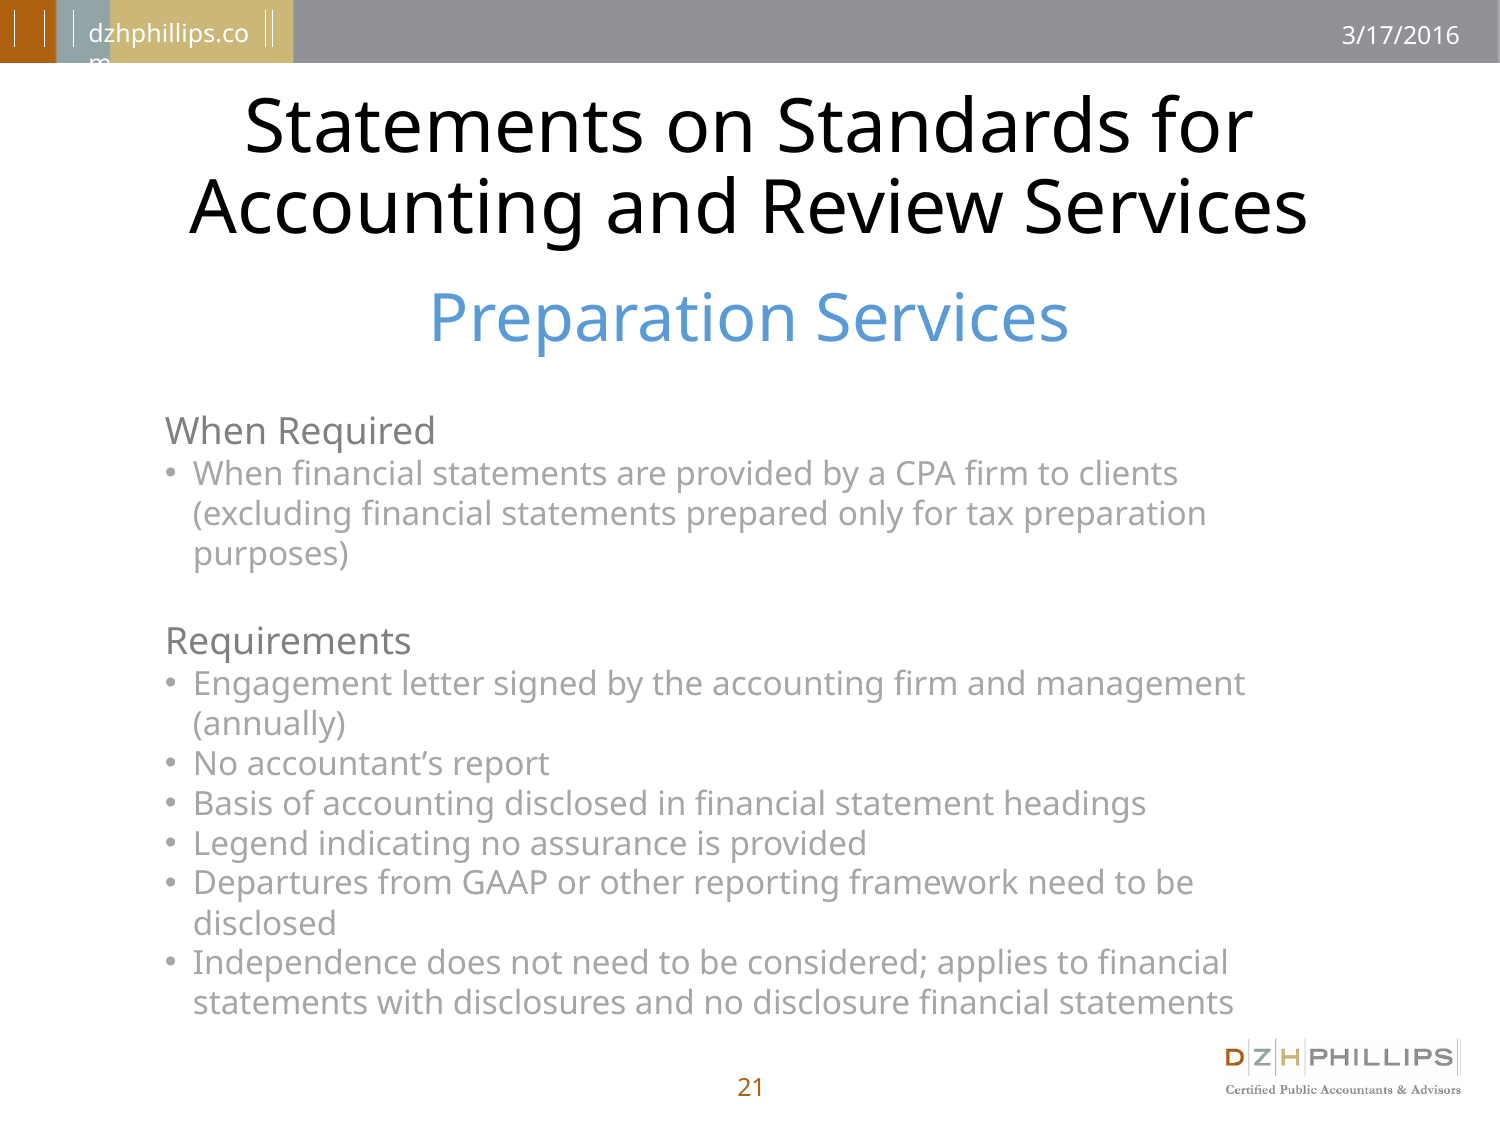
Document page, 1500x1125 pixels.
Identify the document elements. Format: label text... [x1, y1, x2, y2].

picture [1224, 1037, 1463, 1097]
text_box When Required When financial statements are provided by a CPA firm to clients (excluding financial statements prepared only for tax preparation purposes) Requirements Engagement letter signed by the accounting firm and management (annually) No accountant’s report Basis of accounting disclosed in financial statement headings Legend indicating no assurance is provided Departures from GAAP or other reporting framework need to be disclosed Independence does not need to be considered; applies to financial statements with disclosures and no disclosure financial statements [149, 399, 1350, 1064]
title Statements on Standards for Accounting and Review Services [103, 59, 1397, 278]
picture [0, 0, 1500, 63]
text_box Preparation Services [149, 267, 1350, 363]
